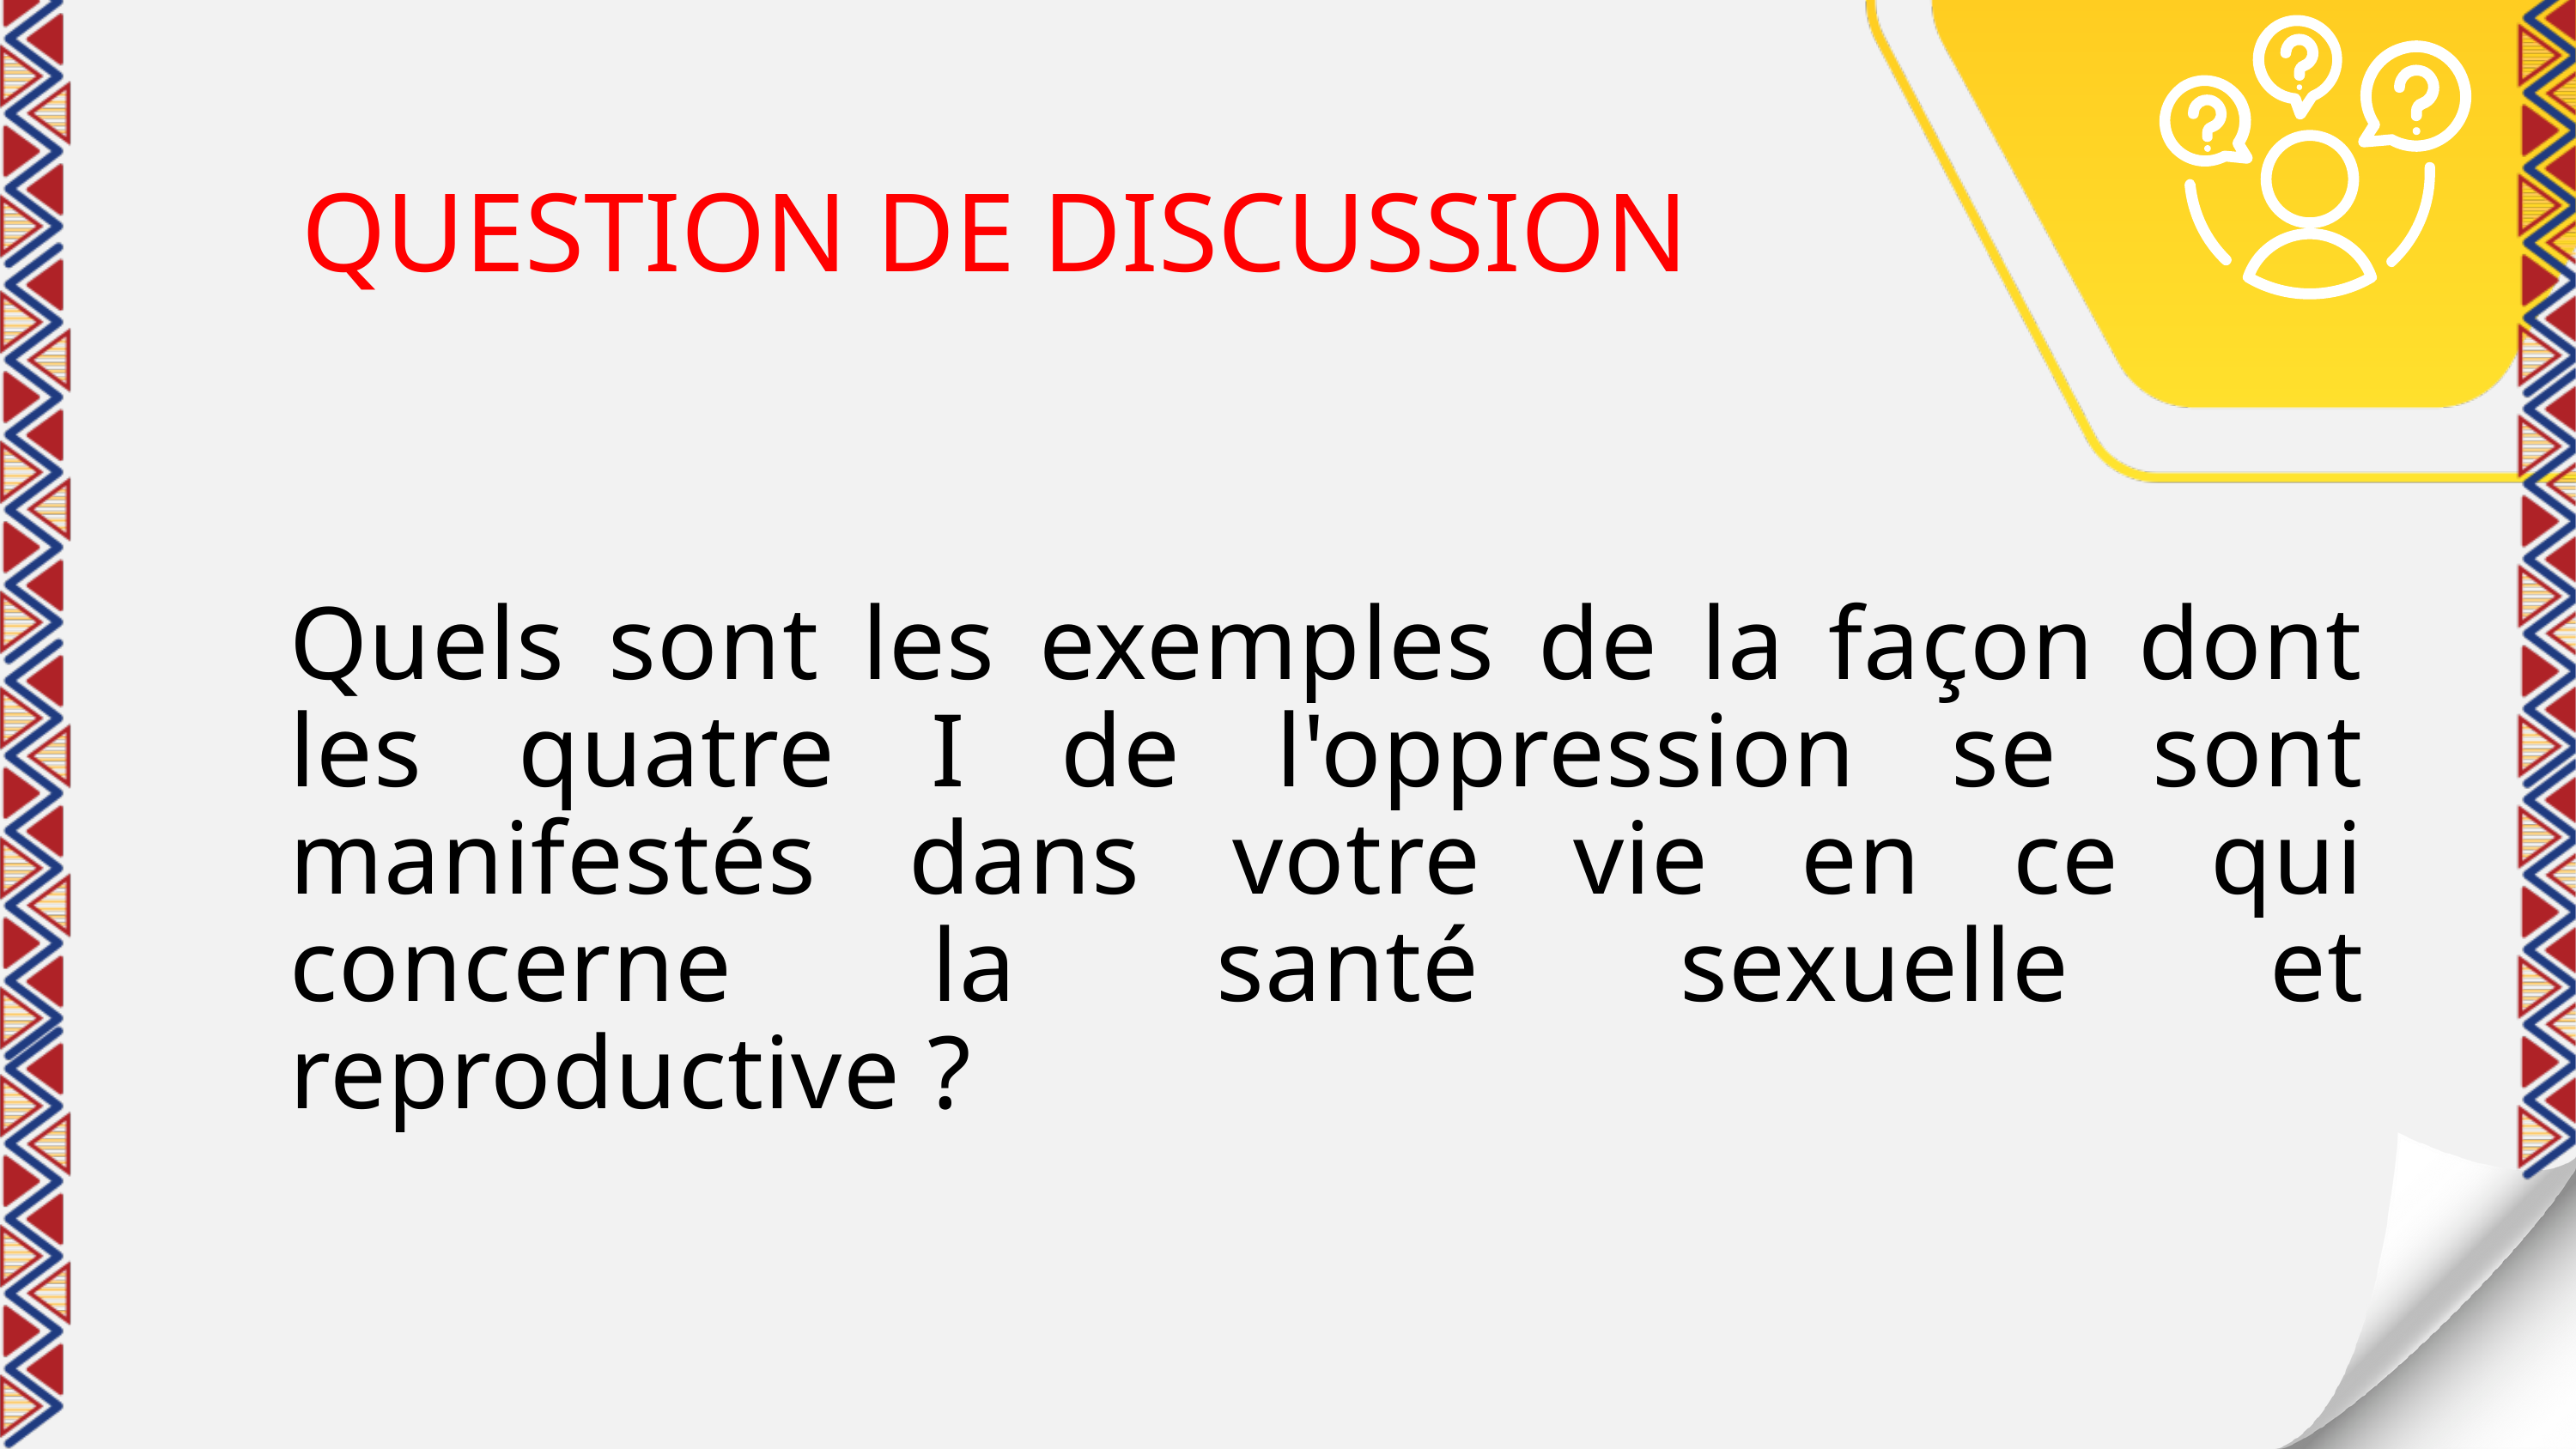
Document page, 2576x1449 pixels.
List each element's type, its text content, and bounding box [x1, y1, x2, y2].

text_box QUESTION DE DISCUSSION [301, 142, 1795, 294]
text_box Quels sont les exemples de la façon dont les quatre I de l'oppression se sont manifestés dans votre vie en ce qui concerne la santé sexuelle et reproductive ? [289, 591, 2367, 1129]
text_box [0, 0, 80, 1449]
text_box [2150, 5, 2481, 309]
text_box [2510, 0, 2576, 1189]
text_box [2272, 1132, 2576, 1449]
text_box [1854, 0, 2510, 492]
